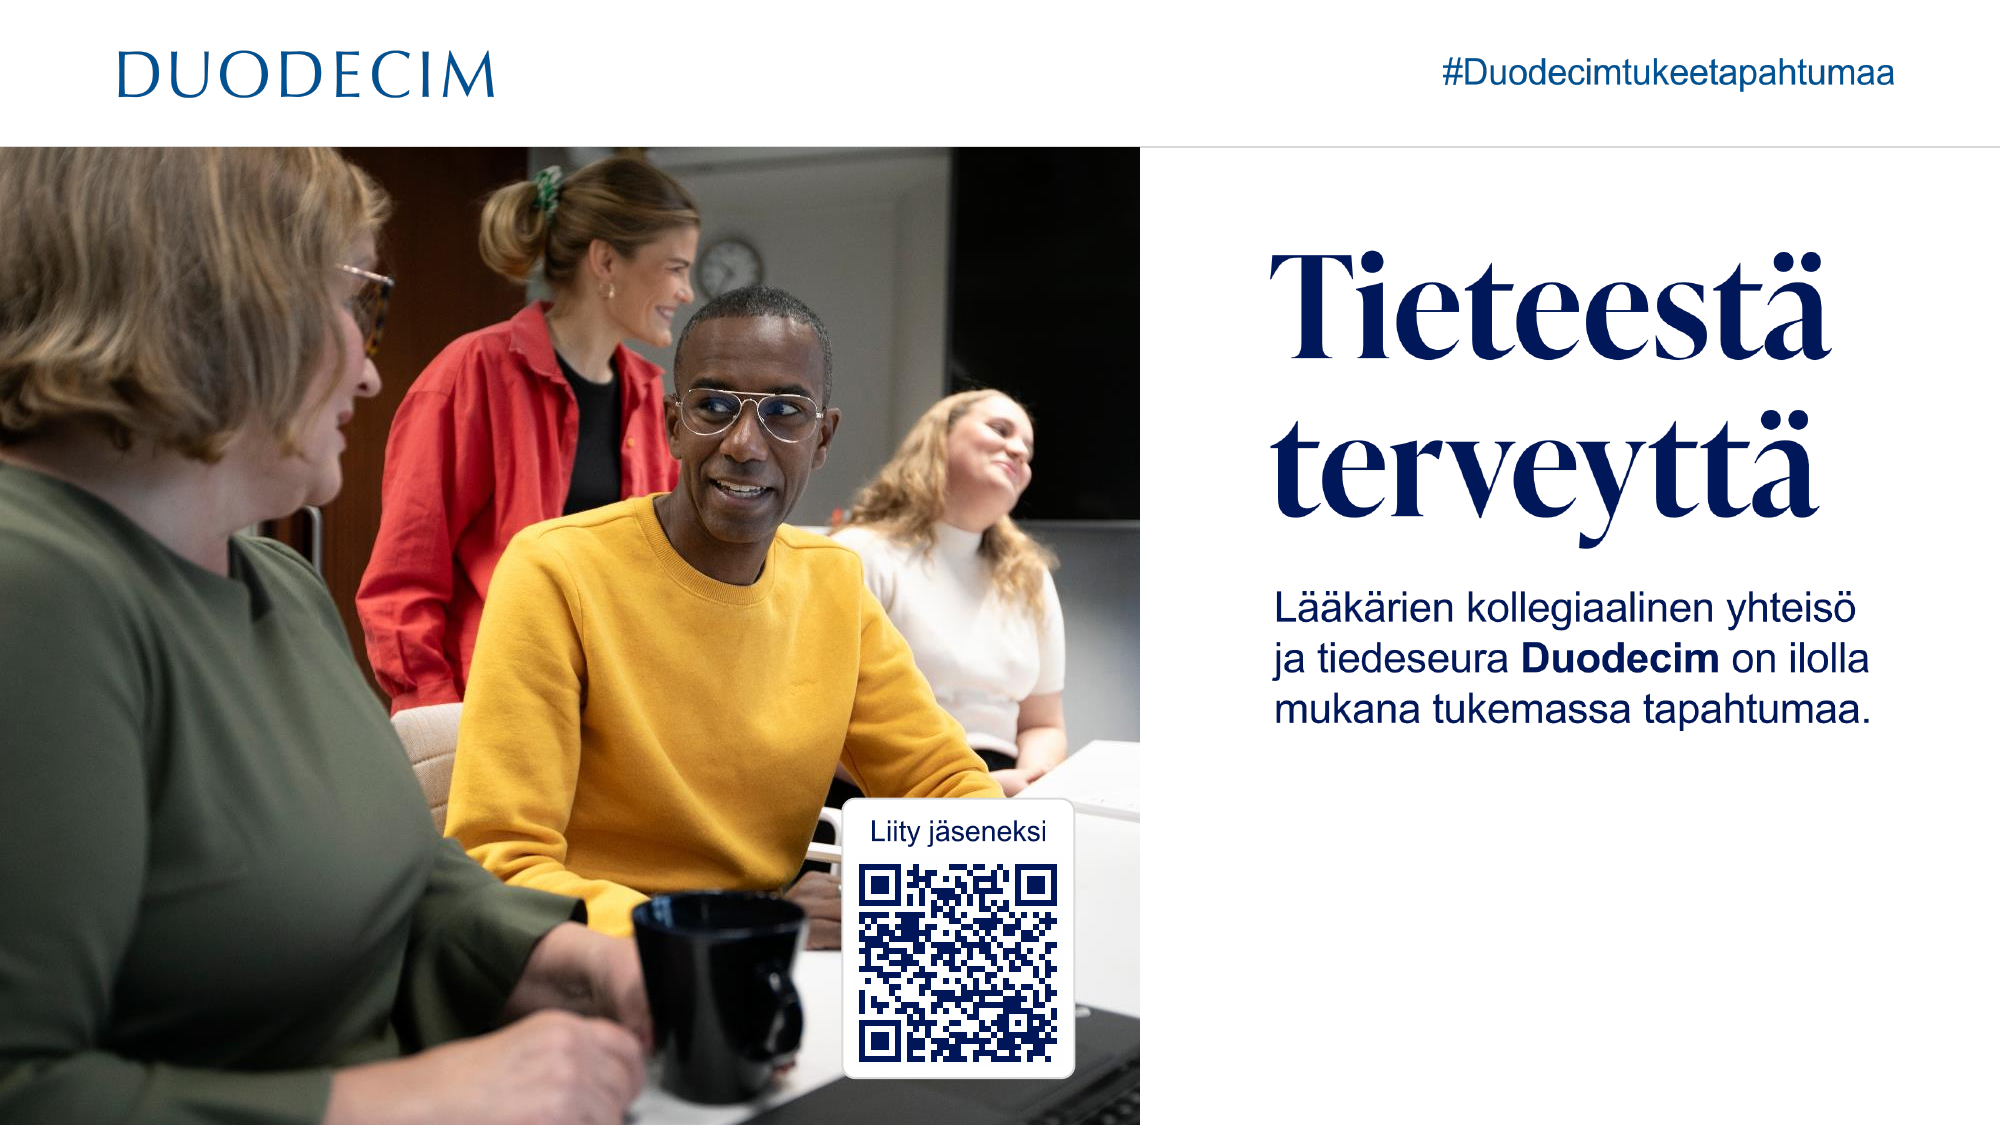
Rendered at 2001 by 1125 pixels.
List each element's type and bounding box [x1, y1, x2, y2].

picture [0, 147, 1140, 1125]
picture [1270, 250, 1832, 549]
picture [1270, 591, 1870, 731]
picture [1443, 57, 1894, 92]
picture [78, 9, 534, 139]
